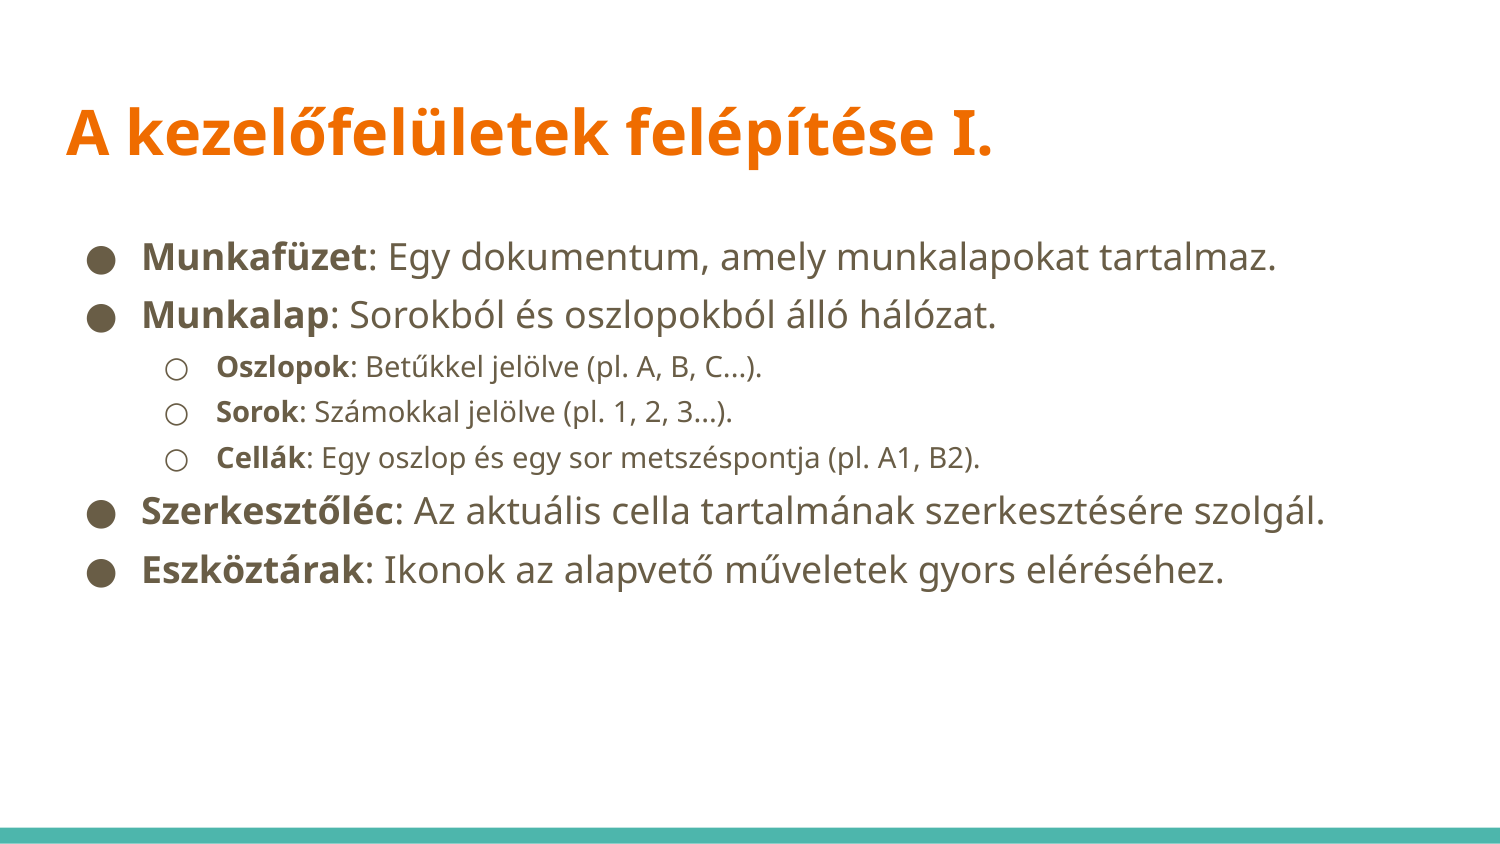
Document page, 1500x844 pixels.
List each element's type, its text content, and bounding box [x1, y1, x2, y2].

list Munkafüzet: Egy dokumentum, amely munkalapokat tartalmaz. Munkalap: Sorokból és oszlopokból álló hálózat. Oszlopok: Betűkkel jelölve (pl. A, B, C...). Sorok: Számokkal jelölve (pl. 1, 2, 3...). Cellák: Egy oszlop és egy sor metszéspontja (pl. A1, B2). Szerkesztőléc: Az aktuális cella tartalmának szerkesztésére szolgál. Eszköztárak: Ikonok az alapvető műveletek gyors eléréséhez. [51, 207, 1449, 750]
title A kezelőfelületek felépítése I. [51, 72, 1449, 189]
